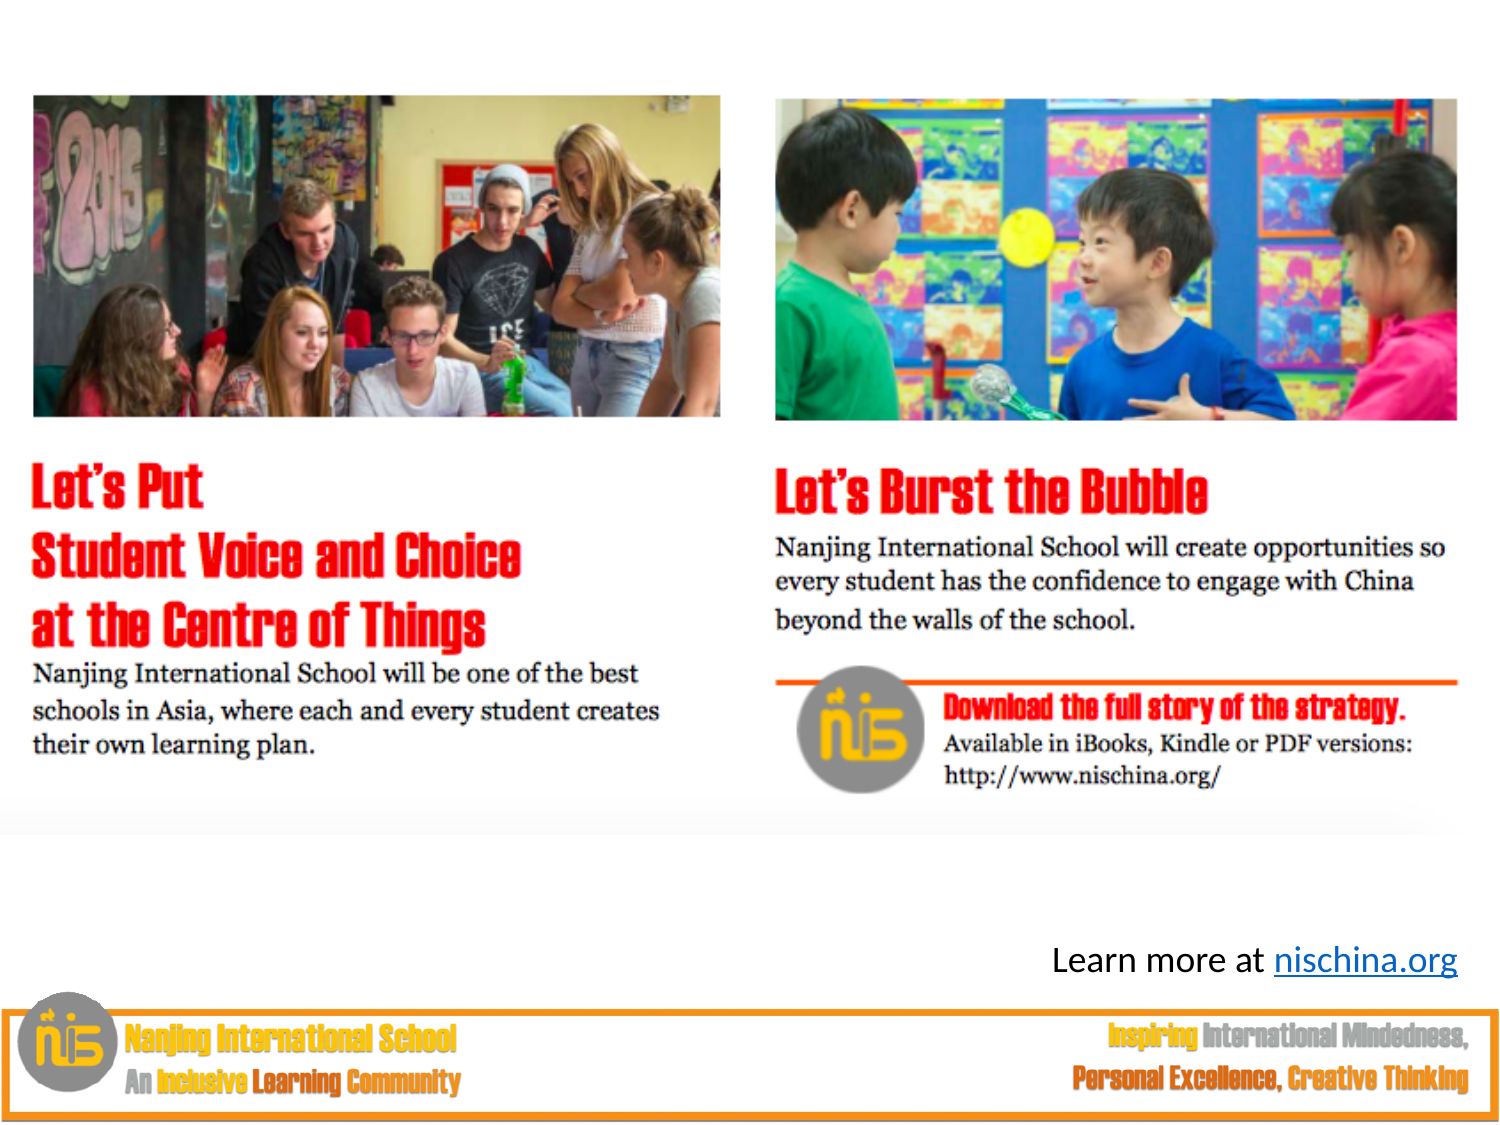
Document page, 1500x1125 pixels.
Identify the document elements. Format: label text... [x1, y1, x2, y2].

picture [0, 987, 1500, 1125]
text_box Learn more at nischina.org [1037, 927, 1474, 987]
picture [0, 69, 1500, 835]
